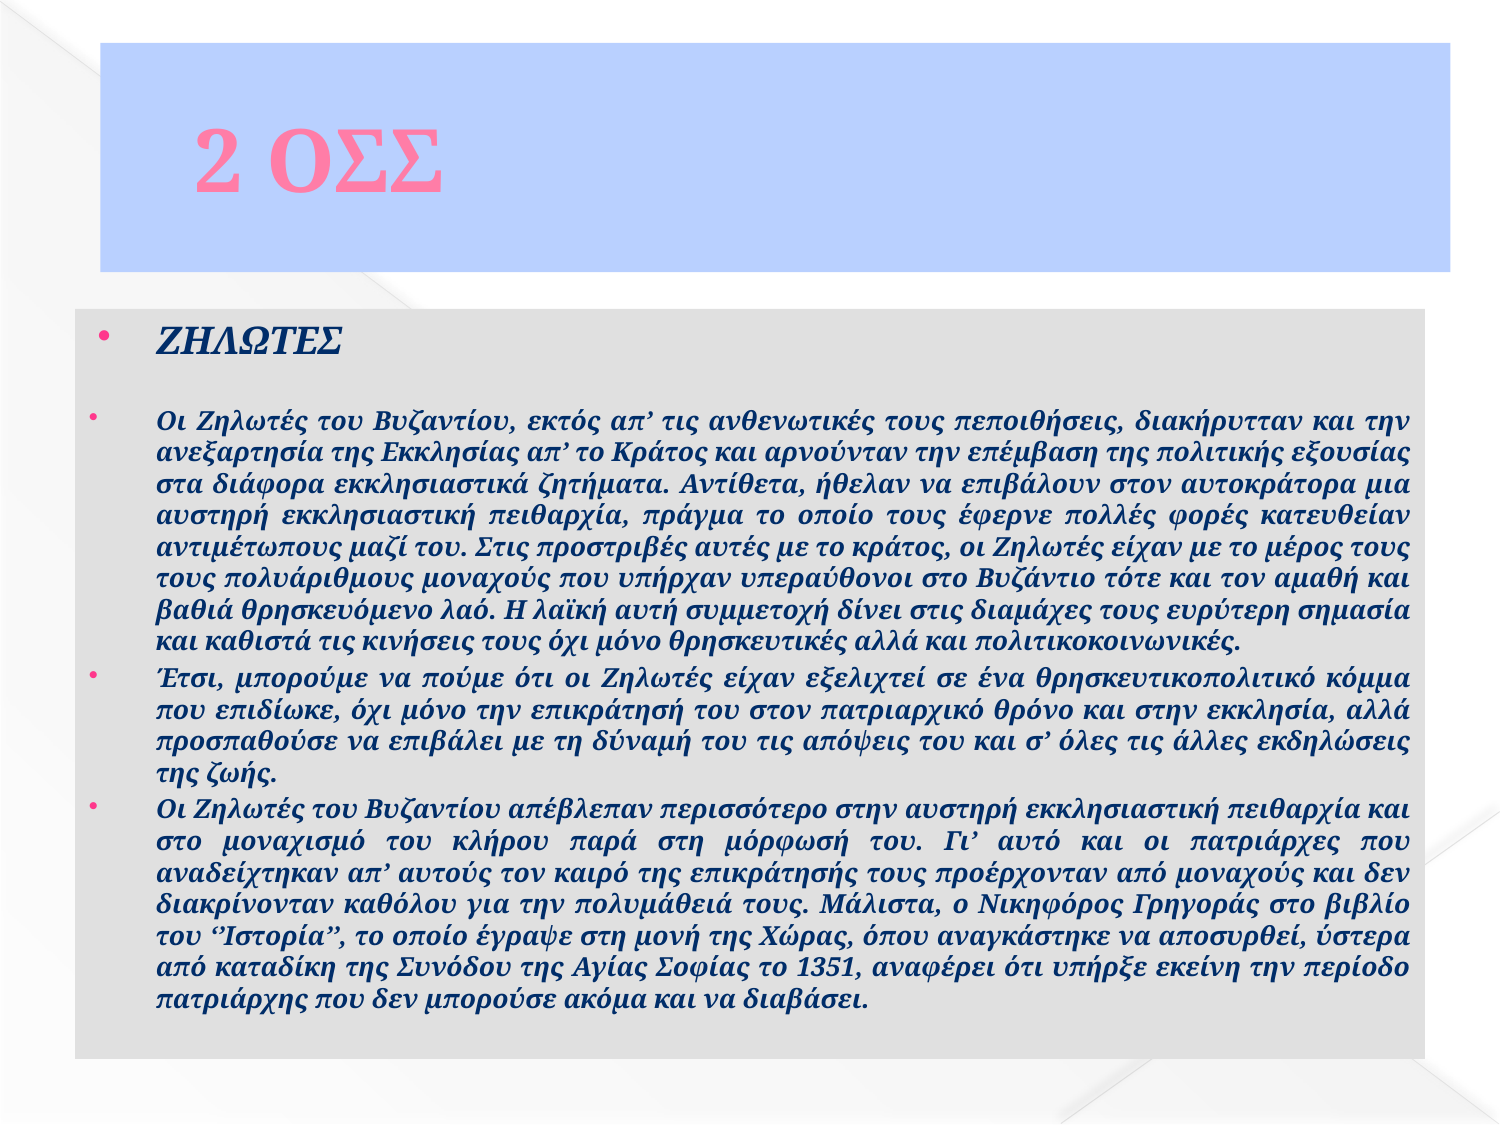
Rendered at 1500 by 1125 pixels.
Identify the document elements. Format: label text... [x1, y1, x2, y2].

title 2 ΟΣΣ [100, 42, 1451, 273]
list ΖΗΛΩΤΕΣ Οι Ζηλωτές του Βυζαντίου, εκτός απ’ τις ανθενωτικές τους πεποιθήσεις, διακήρυτταν και την ανεξαρτησία της Εκκλησίας απ’ το Κράτος και αρνούνταν την επέμβαση της πολιτικής εξουσίας στα διάφορα εκκλησιαστικά ζητήματα. Αντίθετα, ήθελαν να επιβάλουν στον αυτοκράτορα μια αυστηρή εκκλησιαστική πειθαρχία, πράγμα το οποίο τους έφερνε πολλές φορές κατευθείαν αντιμέτωπους μαζί του. Στις προστριβές αυτές με το κράτος, οι Ζηλωτές είχαν με το μέρος τους τους πολυάριθμους μοναχούς που υπήρχαν υπεραύθονοι στο Βυζάντιο τότε και τον αμαθή και βαθιά θρησκευόμενο λαό. Η λαϊκή αυτή συμμετοχή δίνει στις διαμάχες τους ευρύτερη σημασία και καθιστά τις κινήσεις τους όχι μόνο θρησκευτικές αλλά και πολιτικοκοινωνικές. Έτσι, μπορούμε να πούμε ότι οι Ζηλωτές είχαν εξελιχτεί σε ένα θρησκευτικοπολιτικό κόμμα που επιδίωκε, όχι μόνο την επικράτησή του στον πατριαρχικό θρόνο και στην εκκλησία, αλλά προσπαθούσε να επιβάλει με τη δύναμή του τις απόψεις του και σ’ όλες τις άλλες εκδηλώσεις της ζωής. Οι Ζηλωτές του Βυζαντίου απέβλεπαν περισσότερο στην αυστηρή εκκλησιαστική πειθαρχία και στο μοναχισμό του κλήρου παρά στη μόρφωσή του. Γι’ αυτό και οι πατριάρχες που αναδείχτηκαν απ’ αυτούς τον καιρό της επικράτησής τους προέρχονταν από μοναχούς και δεν διακρίνονταν καθόλου για την πολυμάθειά τους. Μάλιστα, ο Νικηφόρος Γρηγοράς στο βιβλίο του ‘’Ιστορία’’, το οποίο έγραψε στη μονή της Χώρας, όπου αναγκάστηκε να αποσυρθεί, ύστερα από καταδίκη της Συνόδου της Αγίας Σοφίας το 1351, αναφέρει ότι υπήρξε εκείνη την περίοδο πατριάρχης που δεν μπορούσε ακόμα και να διαβάσει. [75, 308, 1425, 1059]
